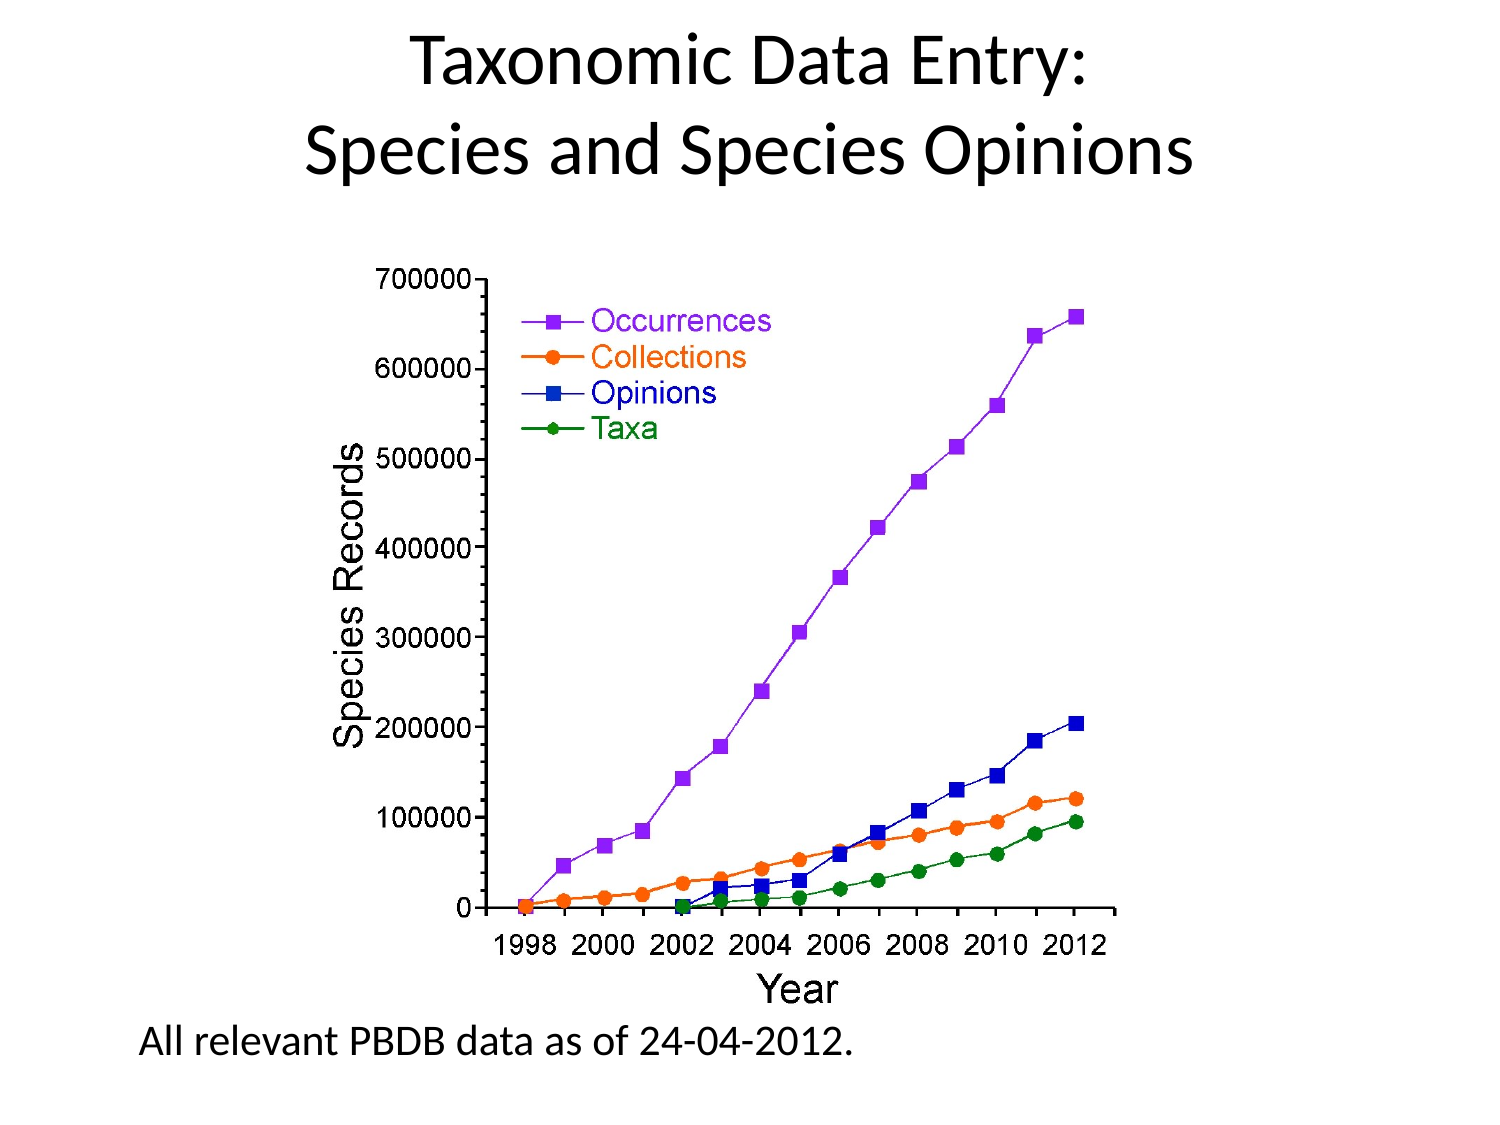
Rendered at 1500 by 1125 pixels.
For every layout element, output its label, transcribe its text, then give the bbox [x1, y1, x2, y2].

title Taxonomic Data Entry: Species and Species Opinions [0, 1, 1500, 198]
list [38, 262, 1403, 1013]
text_box All relevant PBDB data as of 24-04-2012. [123, 1003, 1500, 1072]
